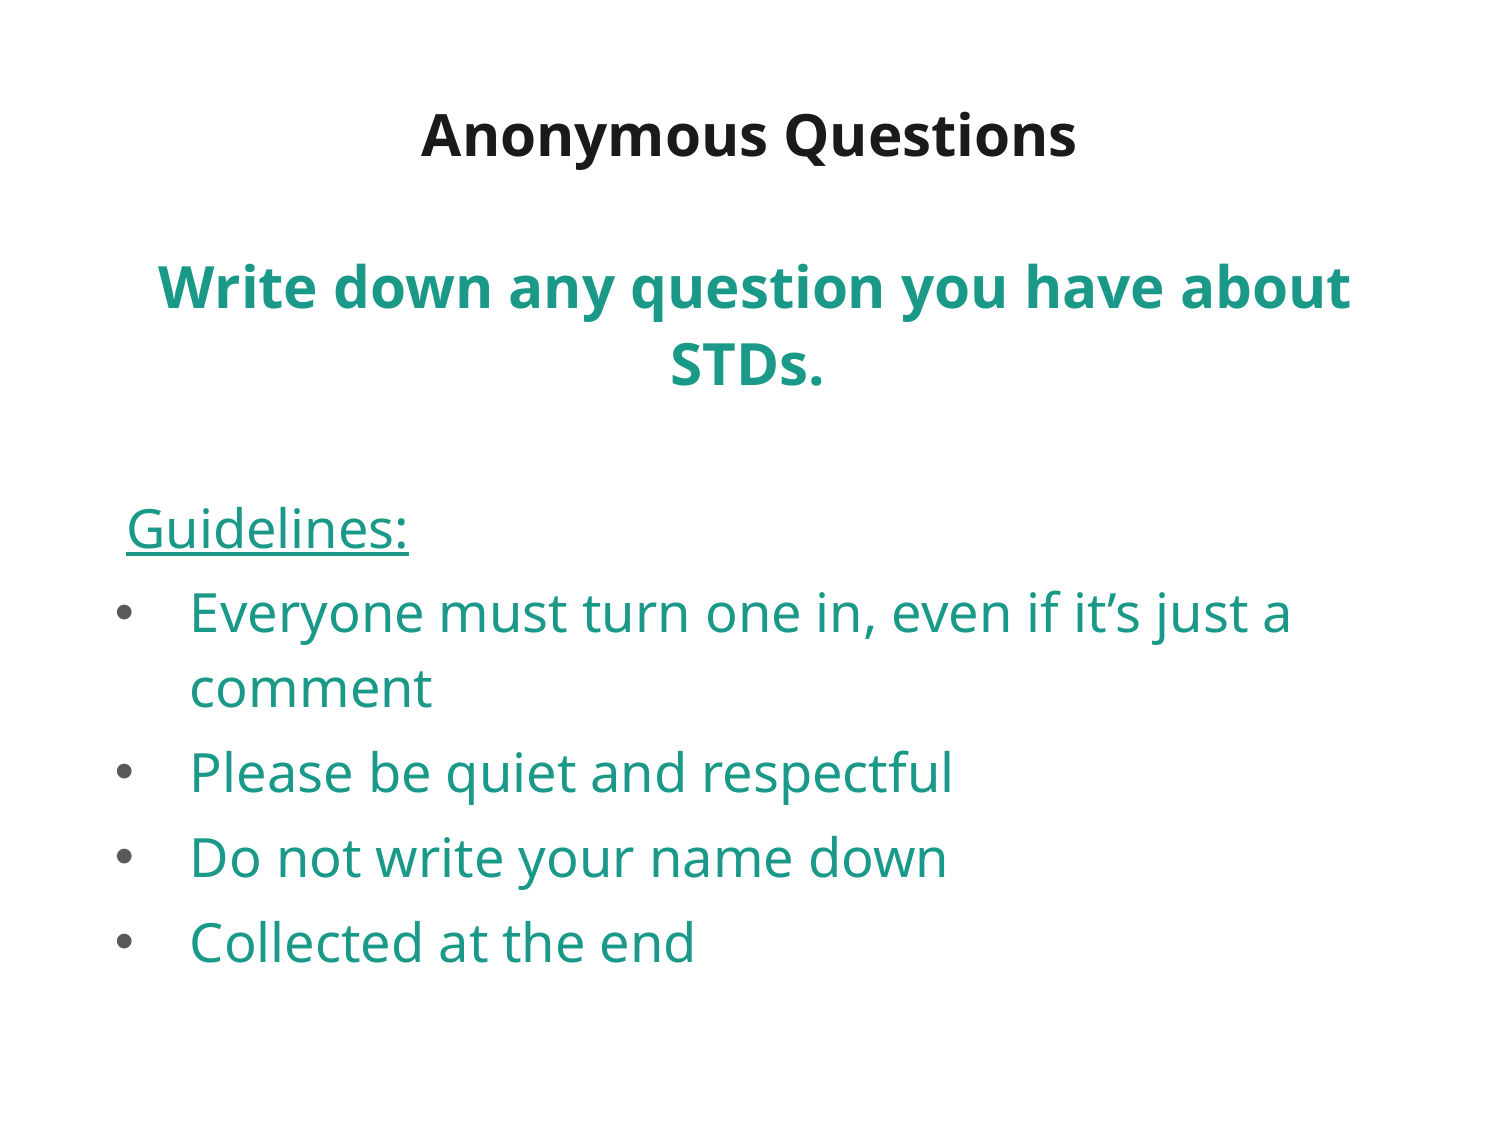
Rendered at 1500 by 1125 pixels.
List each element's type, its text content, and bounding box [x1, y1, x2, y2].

list Write down any question you have about STDs. Guidelines: Everyone must turn one in, even if it’s just a comment Please be quiet and respectful Do not write your name down Collected at the end [99, 236, 1400, 1063]
title Anonymous Questions [173, 67, 1327, 176]
